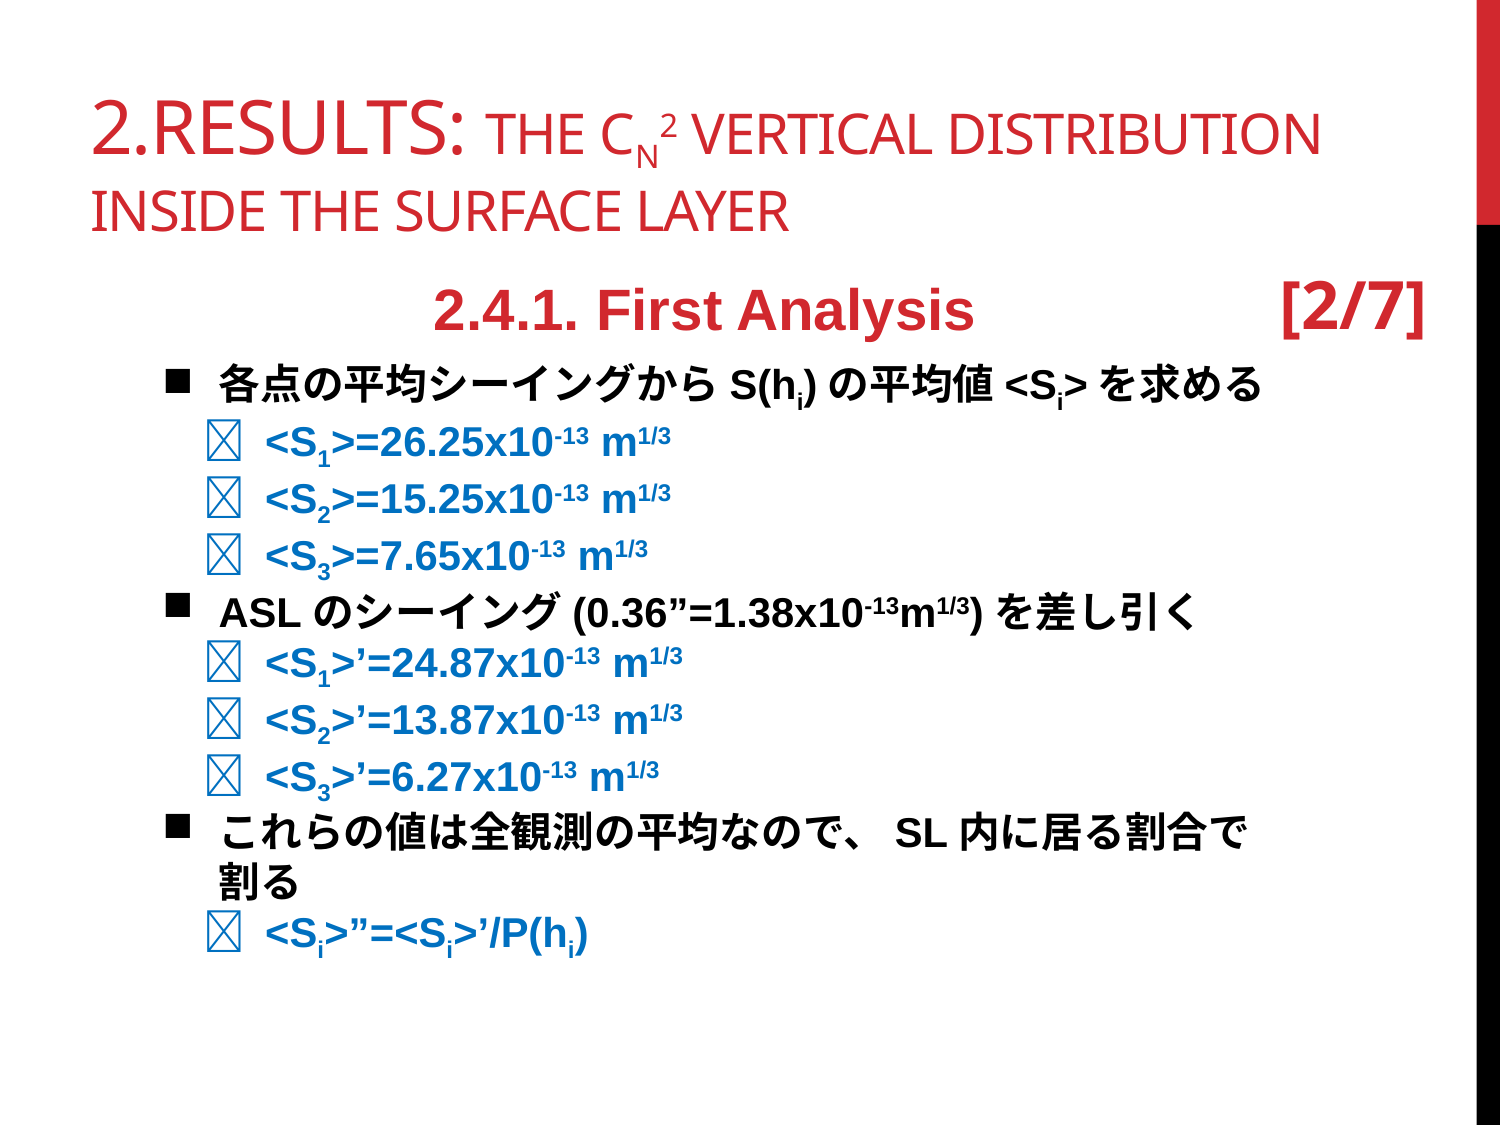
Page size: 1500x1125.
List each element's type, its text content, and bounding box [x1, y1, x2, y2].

text_box [2/7] [1264, 255, 1443, 350]
text_box 各点の平均シーイングからS(hi)の平均値<Si>を求める  <S1>=26.25x10-13 m1/3  <S2>=15.25x10-13 m1/3  <S3>=7.65x10-13 m1/3 ASLのシーイング(0.36”=1.38x10-13m1/3)を差し引く  <S1>’=24.87x10-13 m1/3  <S2>’=13.87x10-13 m1/3  <S3>’=6.27x10-13 m1/3 これらの値は全観測の平均なので、SL内に居る割合で割る  <Si>”=<Si>’/P(hi) [147, 350, 1282, 971]
text_box 2.4.1. First Analysis [419, 264, 998, 350]
title 2.Results: The Cn2 vertical distribution inside the surface layer [75, 25, 1475, 250]
